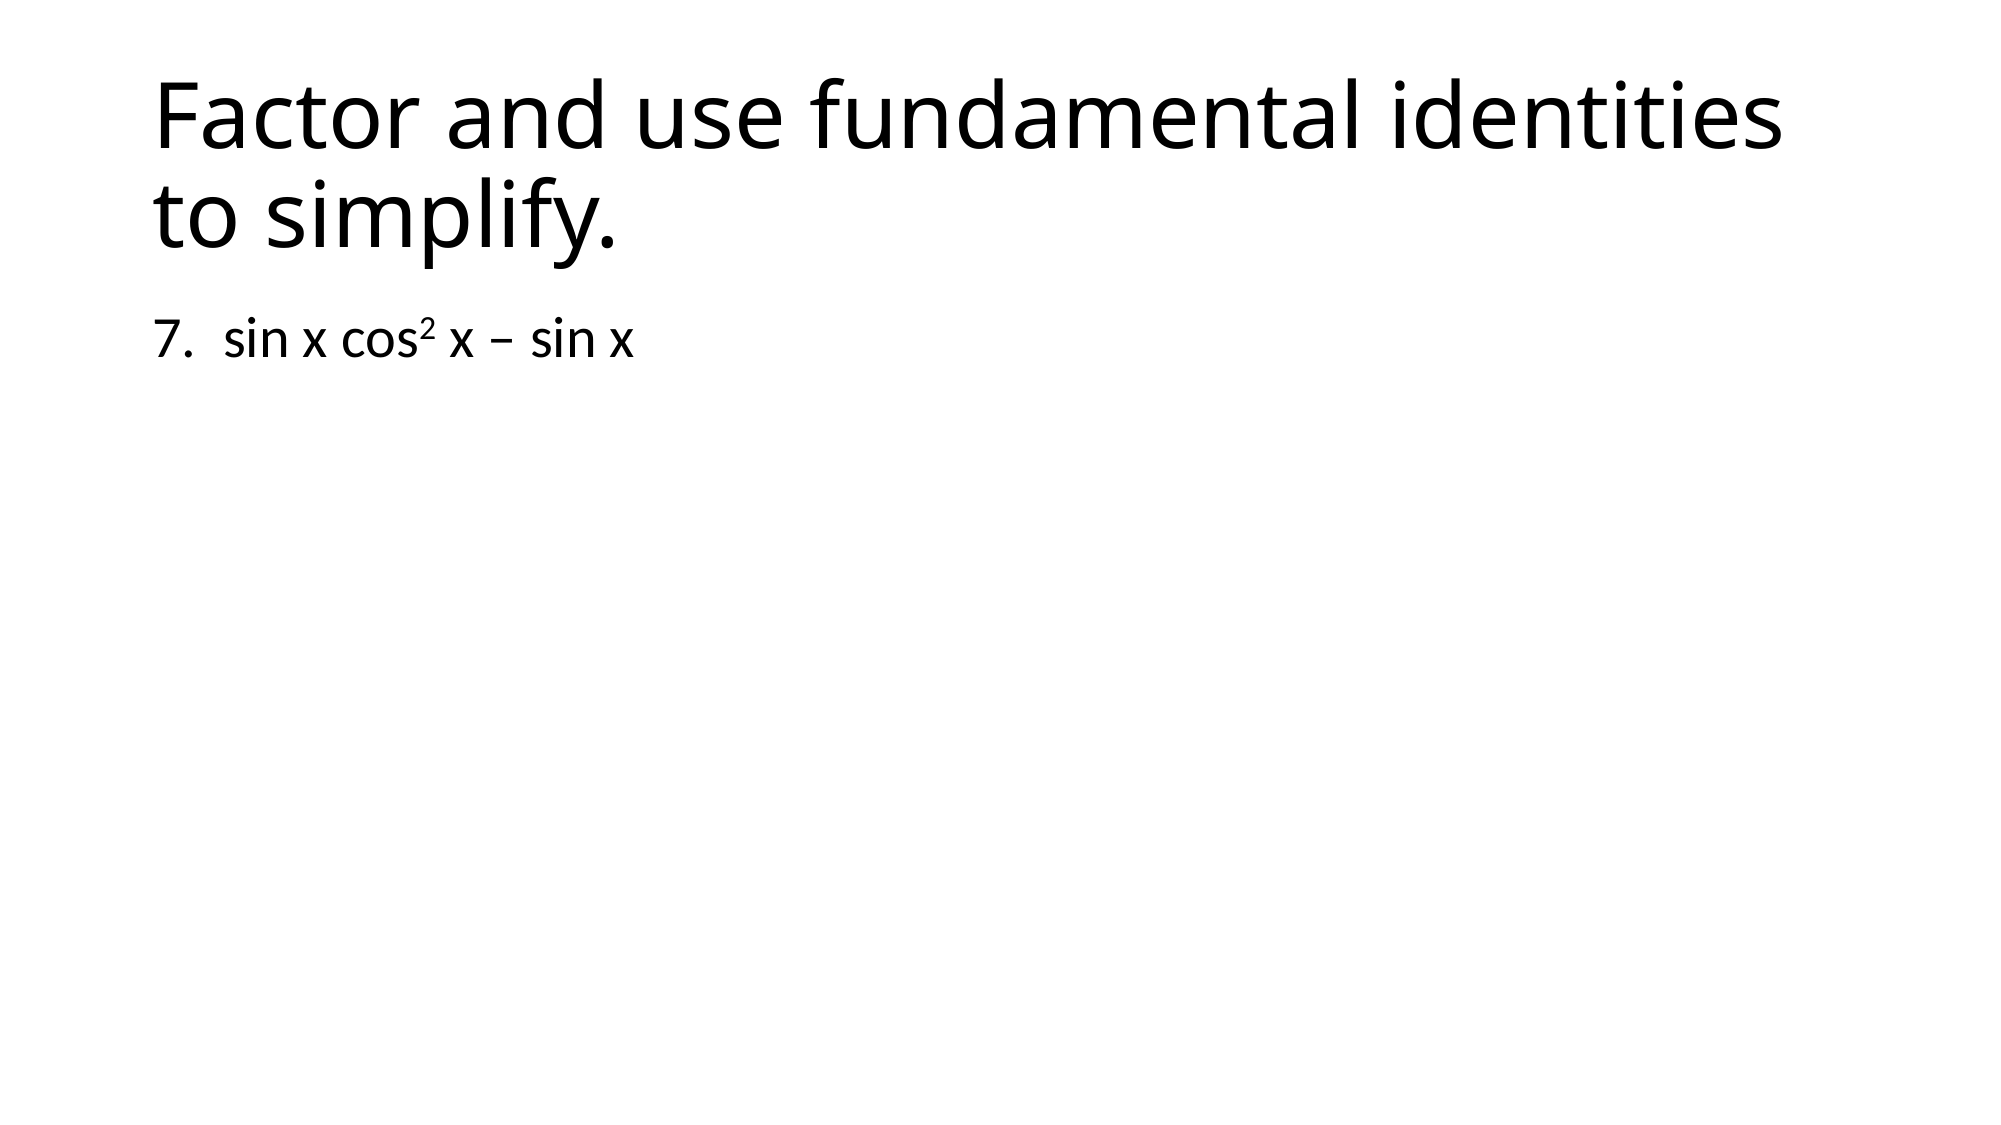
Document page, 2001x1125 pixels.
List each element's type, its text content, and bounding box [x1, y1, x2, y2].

list 7. sin x cos2 x – sin x [137, 299, 1863, 1014]
title Factor and use fundamental identities to simplify. [137, 59, 1863, 278]
